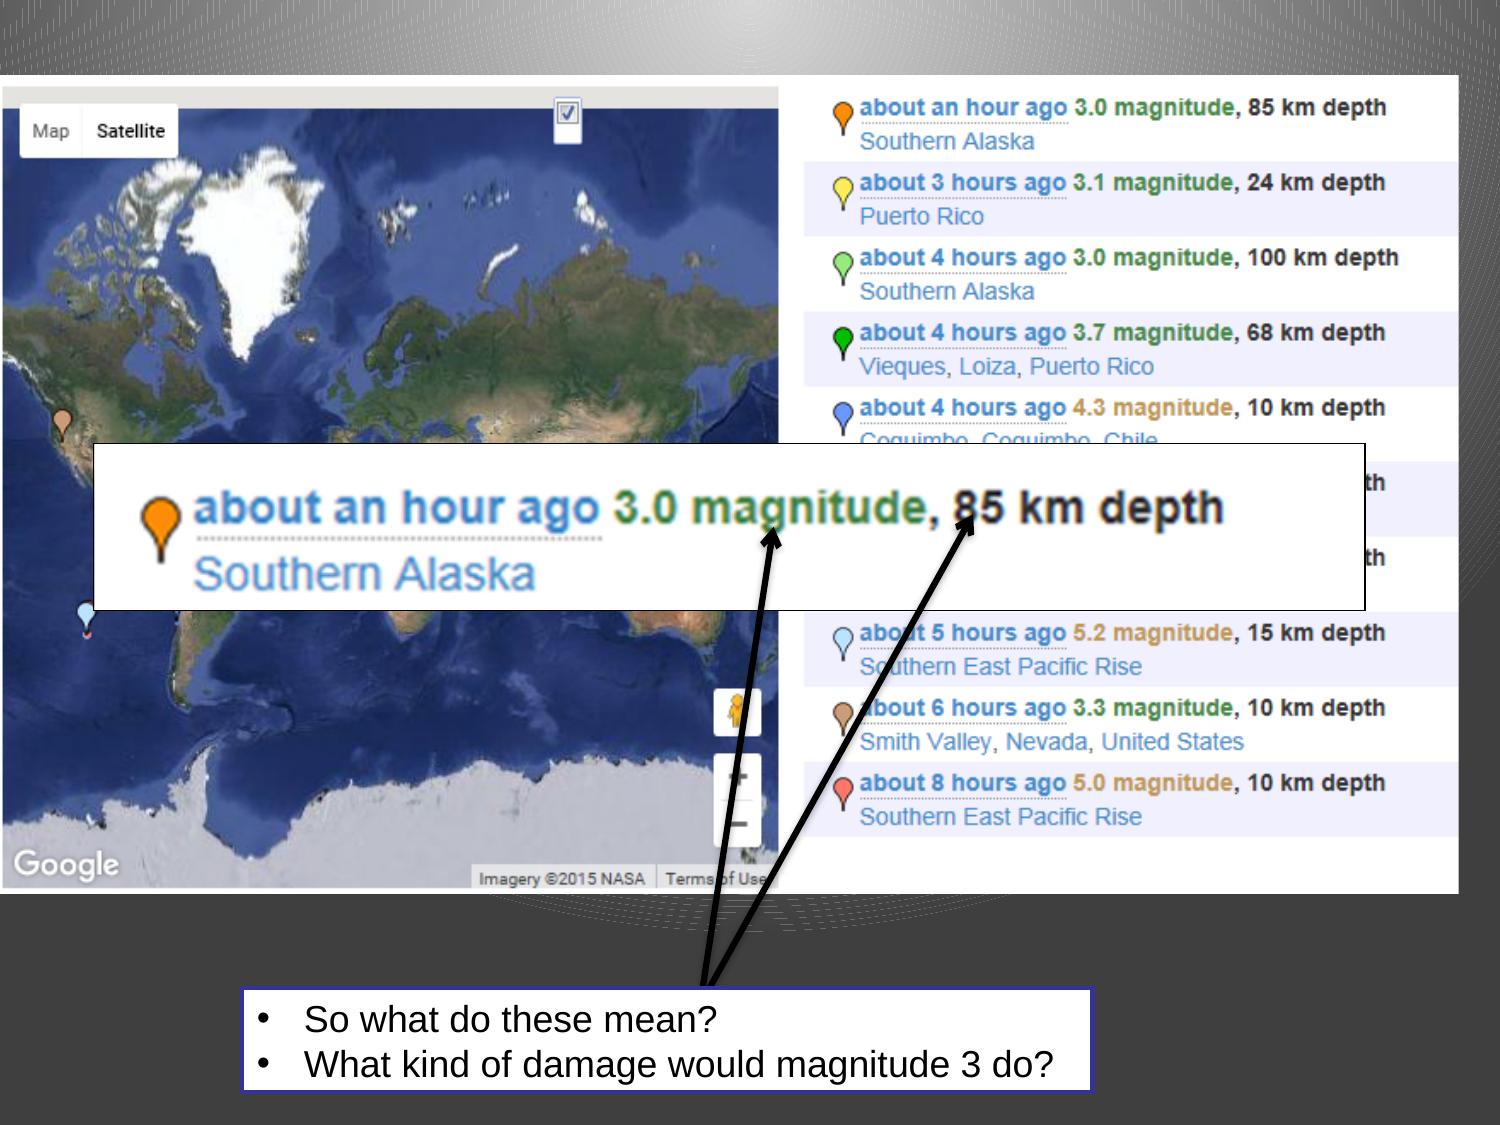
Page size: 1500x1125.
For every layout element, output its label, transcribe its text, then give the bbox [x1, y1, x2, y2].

text_box So what do these mean? What kind of damage would magnitude 3 do? [240, 986, 1095, 1094]
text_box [702, 514, 974, 1001]
picture [0, 74, 1459, 894]
